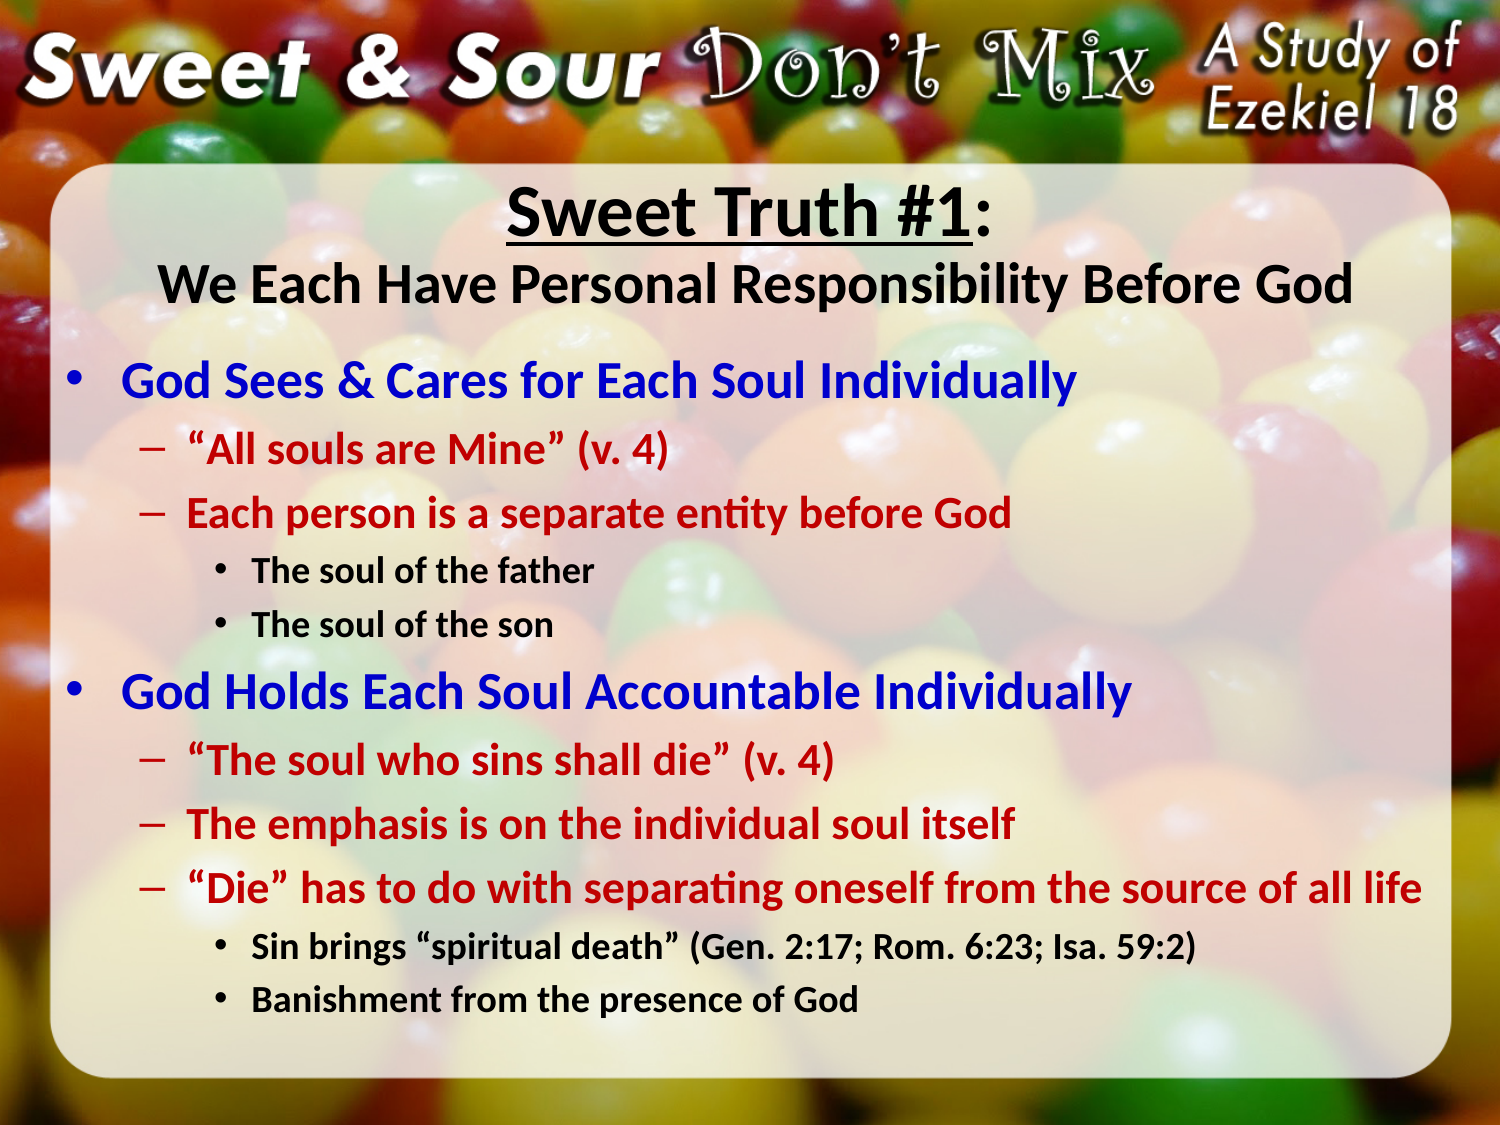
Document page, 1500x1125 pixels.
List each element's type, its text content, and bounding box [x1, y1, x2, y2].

title Sweet Truth #1: We Each Have Personal Responsibility Before God [50, 162, 1450, 325]
list God Sees & Cares for Each Soul Individually “All souls are Mine” (v. 4) Each person is a separate entity before God The soul of the father The soul of the son God Holds Each Soul Accountable Individually “The soul who sins shall die” (v. 4) The emphasis is on the individual soul itself “Die” has to do with separating oneself from the source of all life Sin brings “spiritual death” (Gen. 2:17; Rom. 6:23; Isa. 59:2) Banishment from the presence of God [50, 337, 1450, 1080]
picture [0, 0, 1500, 1125]
